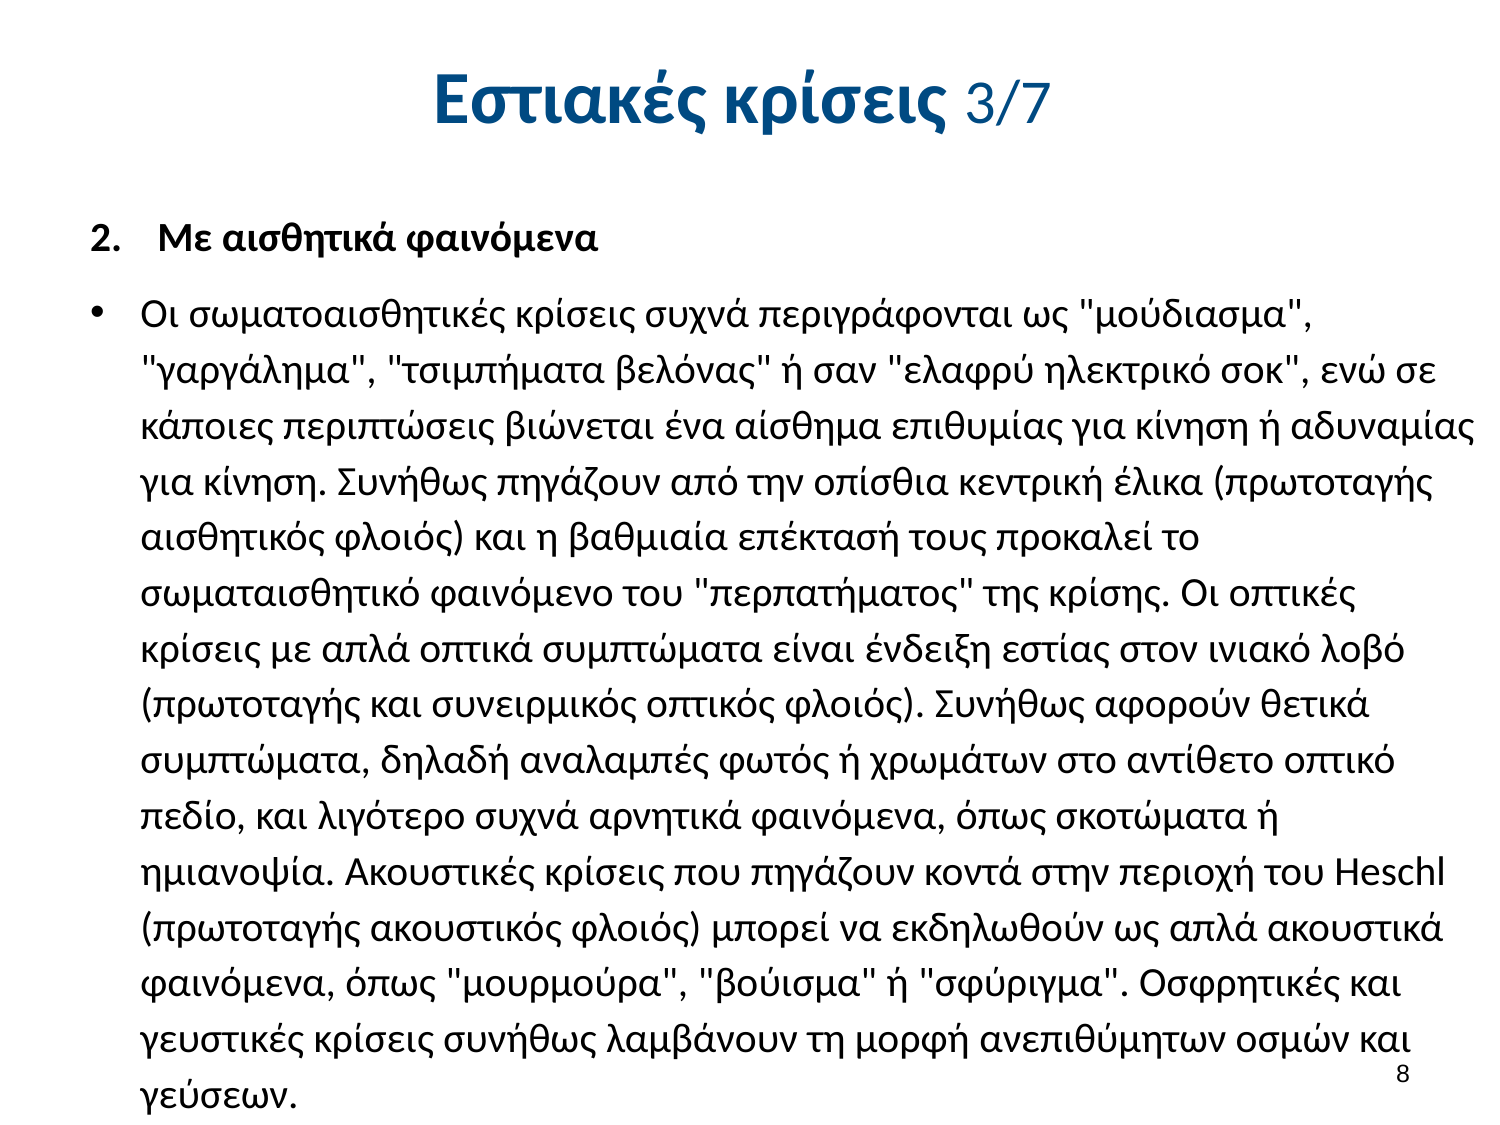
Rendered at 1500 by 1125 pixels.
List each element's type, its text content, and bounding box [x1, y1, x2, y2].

list Με αισθητικά φαινόμενα Οι σωματοαισθητικές κρίσεις συχνά περιγράφονται ως "μούδιασμα", "γαργάλημα", "τσιμπήματα βελόνας" ή σαν "ελαφρύ ηλεκτρικό σοκ", ενώ σε κάποιες περιπτώσεις βιώνεται ένα αίσθημα επιθυμίας για κίνηση ή αδυναμίας για κίνηση. Συνήθως πηγάζουν από την οπίσθια κεντρική έλικα (πρωτοταγής αισθητικός φλοιός) και η βαθμιαία επέκτασή τους προκαλεί το σωματαισθητικό φαινόμενο του "περπατήματος" της κρίσης. Οι οπτικές κρίσεις με απλά οπτικά συμπτώματα είναι ένδειξη εστίας στον ινιακό λοβό (πρωτοταγής και συνειρμικός οπτικός φλοιός). Συνήθως αφορούν θετικά συμπτώματα, δηλαδή αναλαμπές φωτός ή χρωμάτων στο αντίθετο οπτικό πεδίο, και λιγότερο συχνά αρνητικά φαινόμενα, όπως σκοτώματα ή ημιανοψία. Ακουστικές κρίσεις που πηγάζουν κοντά στην περιοχή του Heschl (πρωτοταγής ακουστικός φλοιός) μπορεί να εκδηλωθούν ως απλά ακουστικά φαινόμενα, όπως "μουρμούρα", "βούισμα" ή "σφύριγμα". Οσφρητικές και γευστικές κρίσεις συνήθως λαμβάνουν τη μορφή ανεπιθύμητων οσμών και γεύσεων. [75, 196, 1495, 1125]
slide_number 7 [1074, 1042, 1425, 1103]
title Εστιακές κρίσεις 3/7 [76, 19, 1427, 169]
